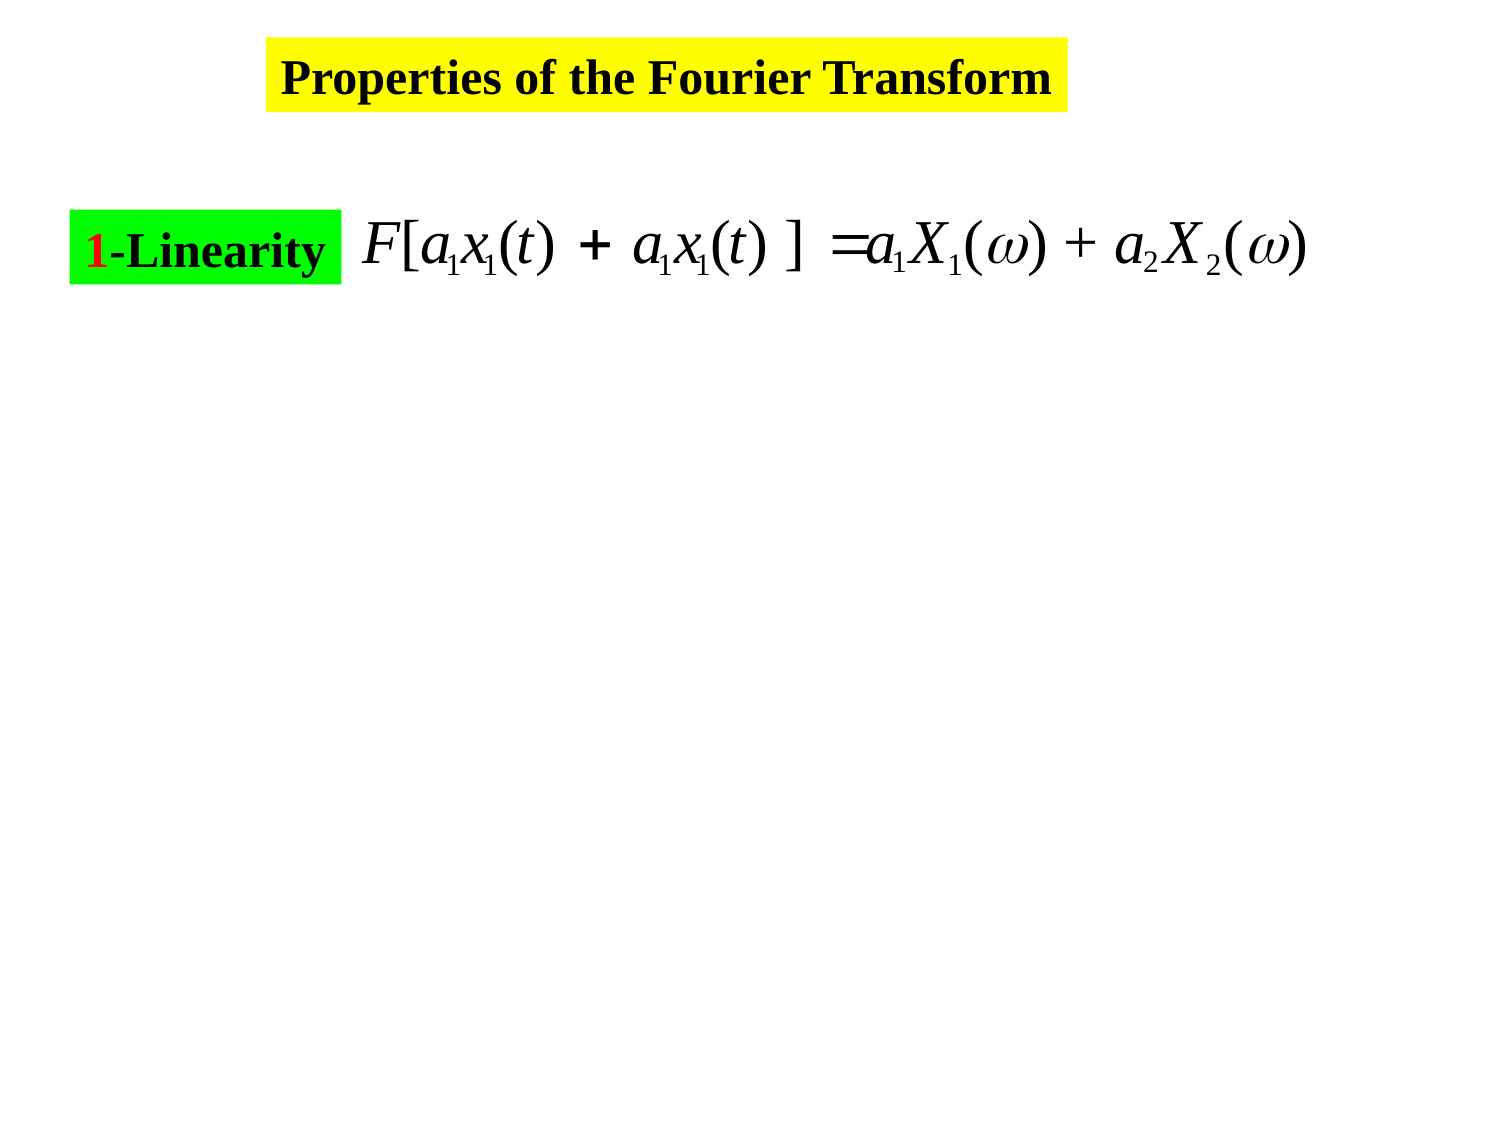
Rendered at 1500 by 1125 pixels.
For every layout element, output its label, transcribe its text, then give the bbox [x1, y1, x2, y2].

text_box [68, 209, 1313, 286]
text_box Properties of the Fourier Transform [265, 37, 1068, 113]
